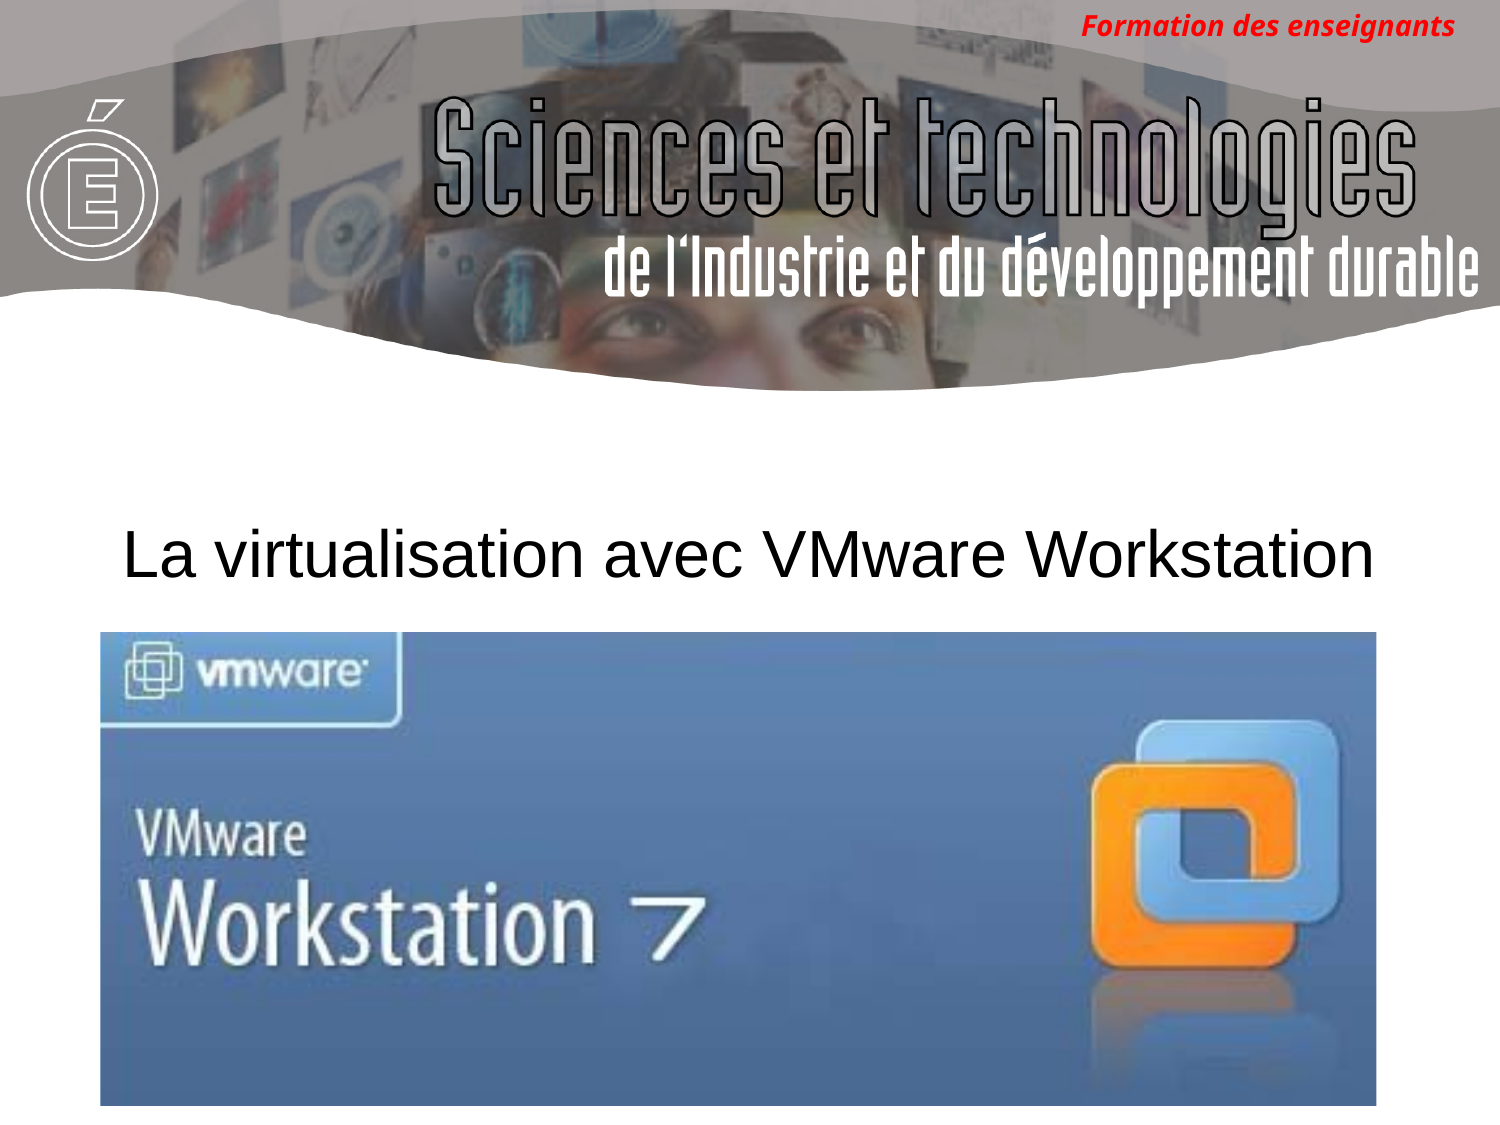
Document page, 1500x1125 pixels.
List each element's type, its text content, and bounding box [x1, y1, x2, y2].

text_box La virtualisation avec VMware Workstation [29, 503, 1471, 599]
picture [100, 632, 1377, 1107]
picture [0, 0, 1500, 400]
